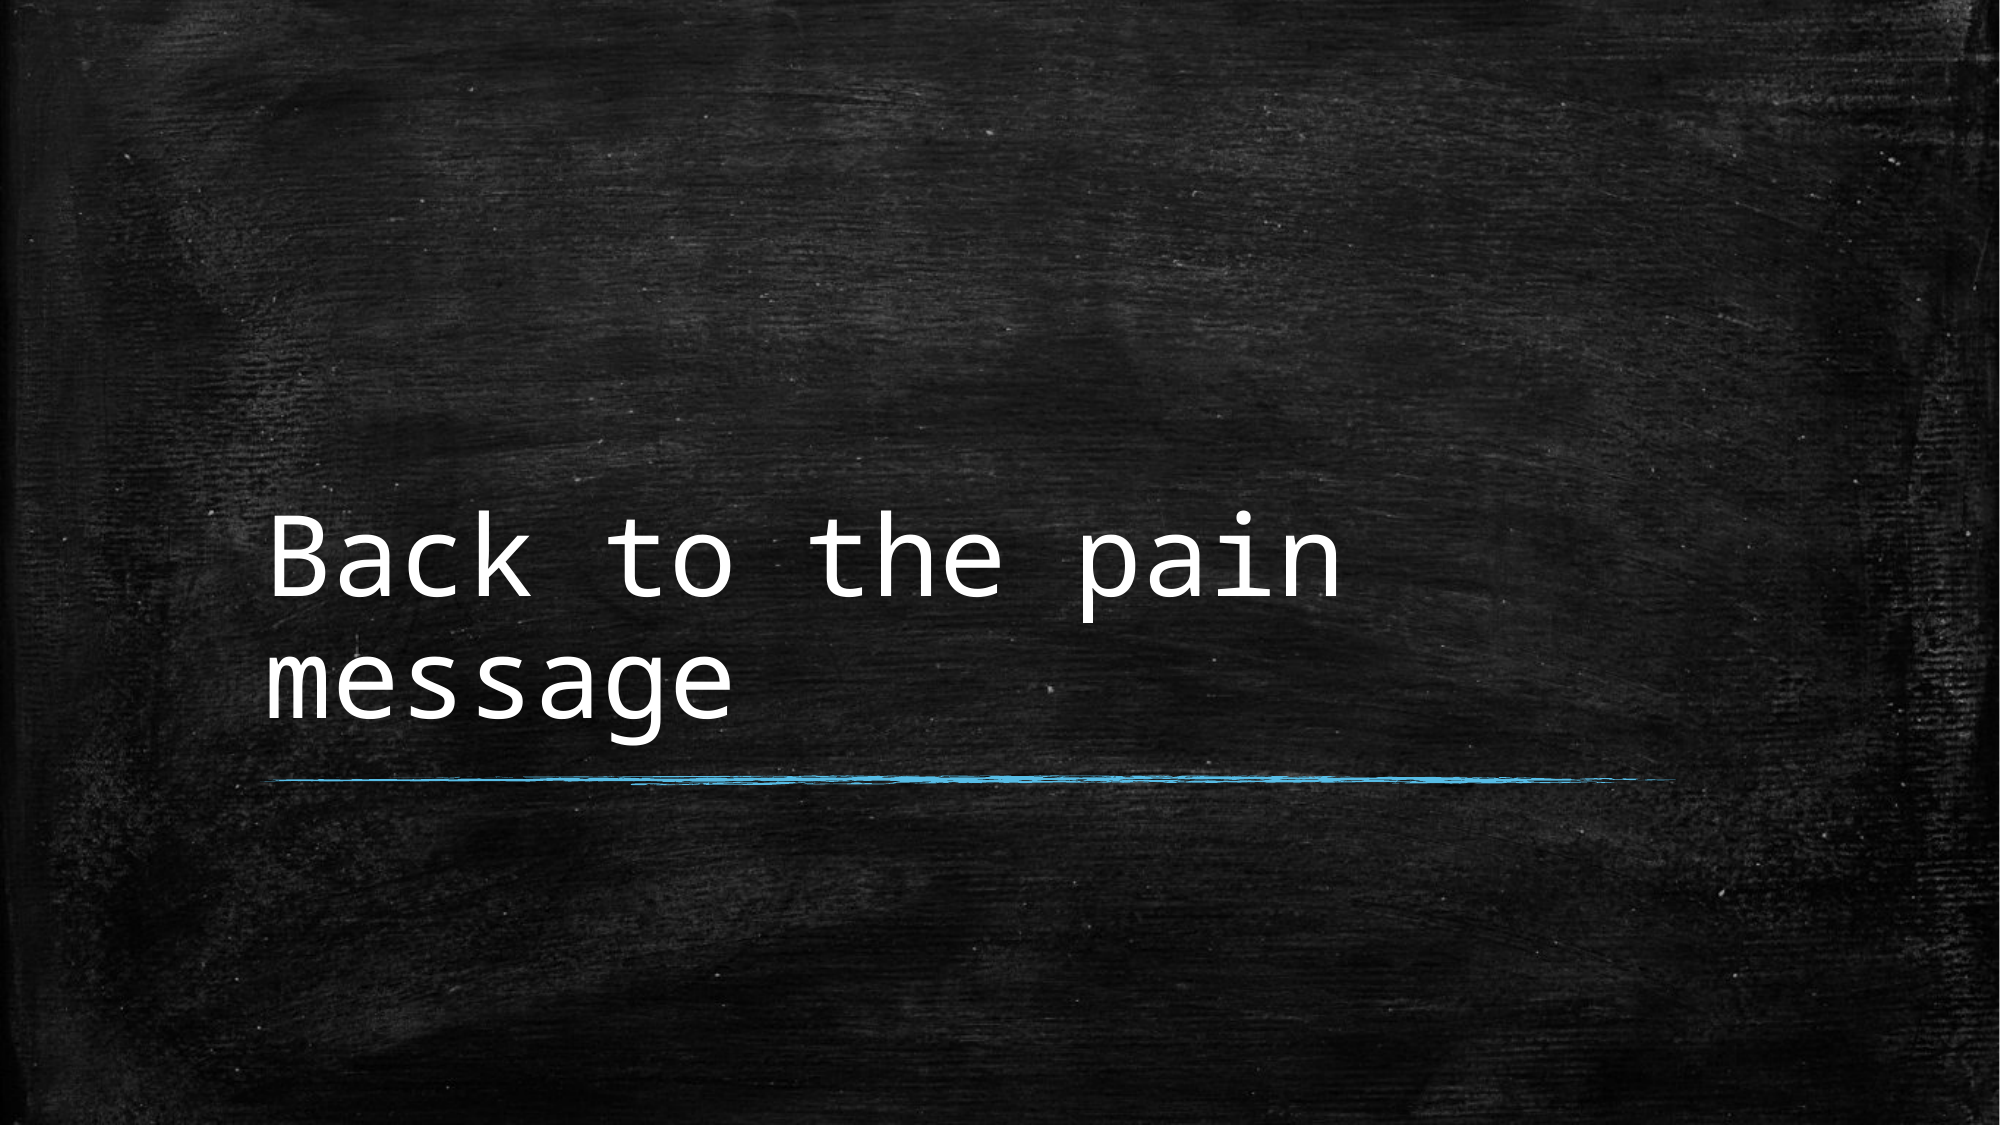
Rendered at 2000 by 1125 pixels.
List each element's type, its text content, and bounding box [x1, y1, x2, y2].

title Back to the pain message [249, 312, 1750, 750]
